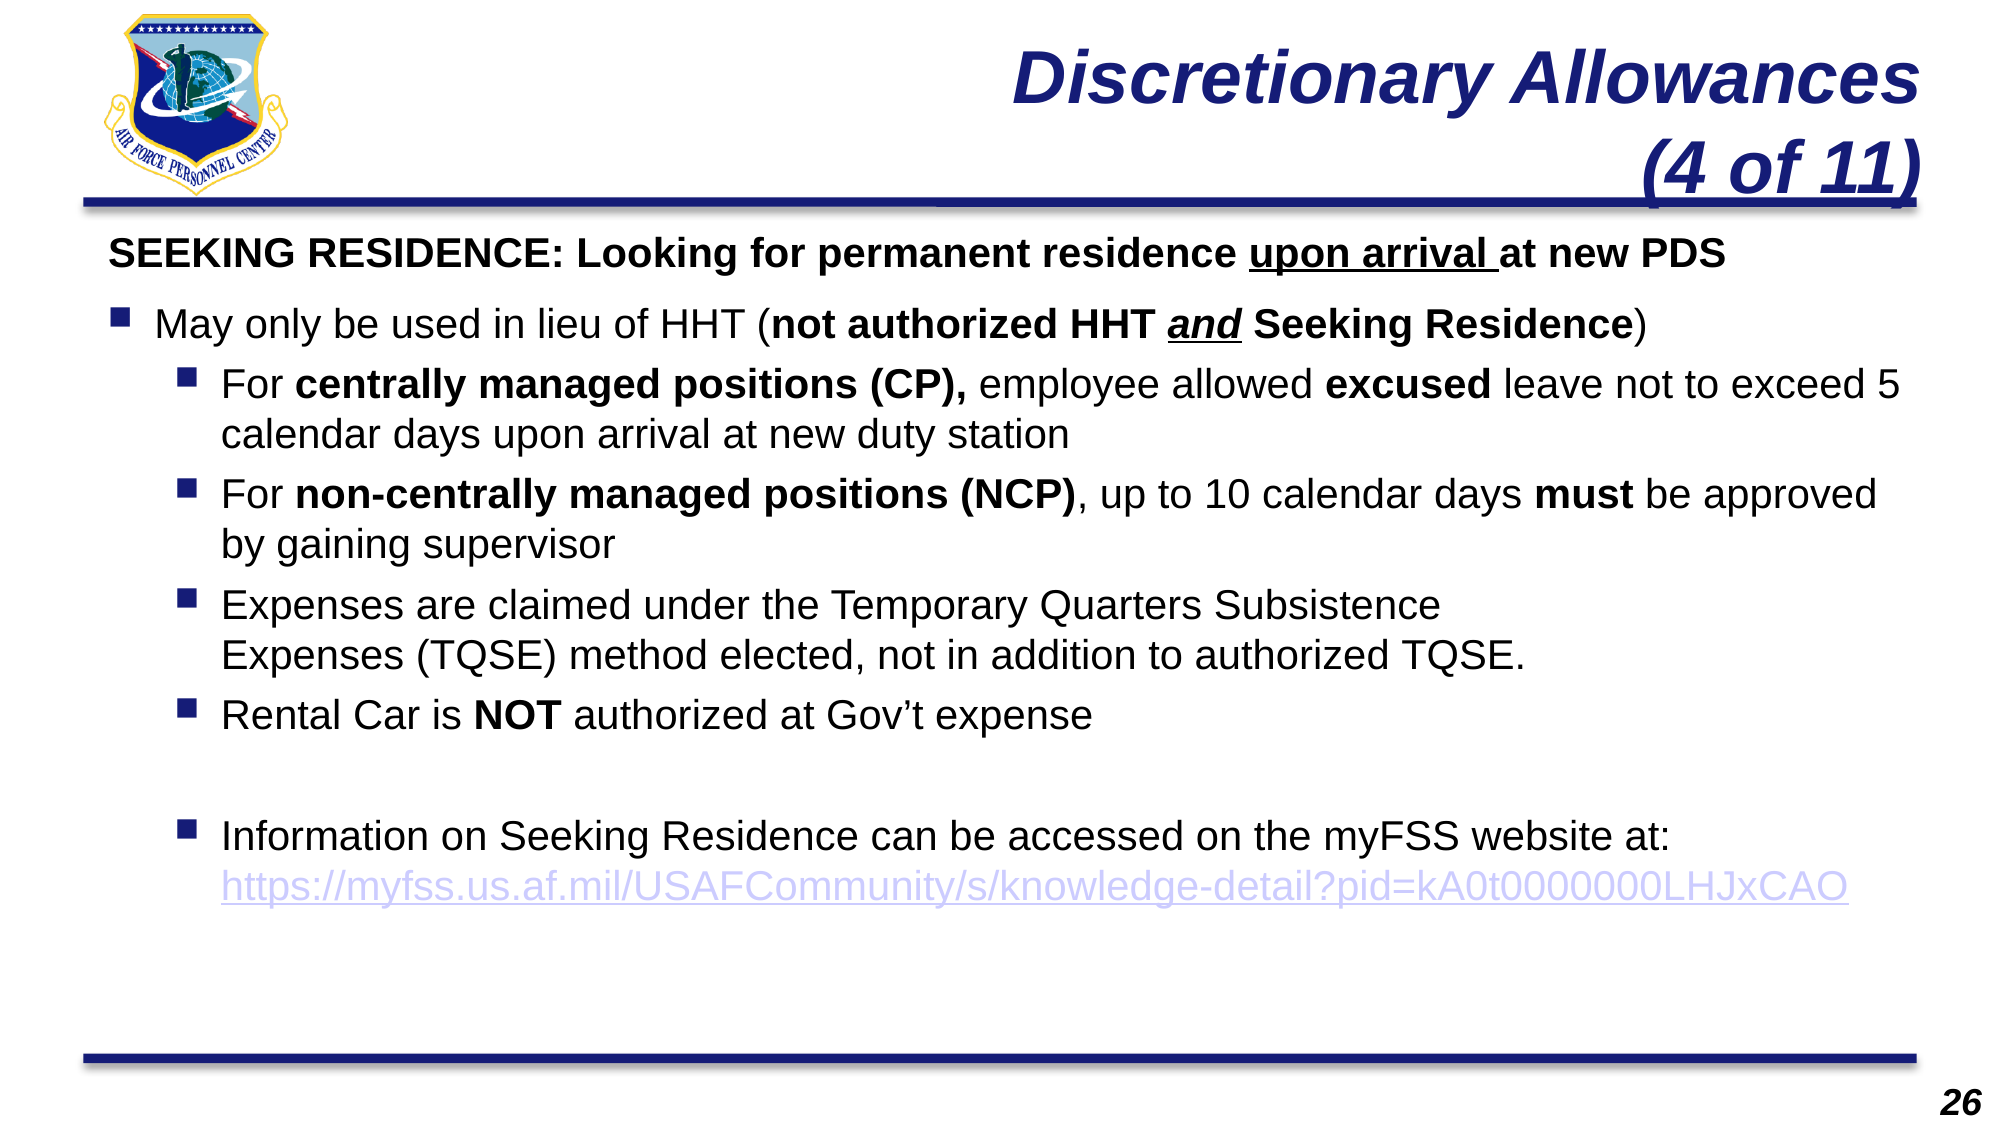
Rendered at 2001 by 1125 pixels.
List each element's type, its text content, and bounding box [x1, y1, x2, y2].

list SEEKING RESIDENCE: Looking for permanent residence upon arrival at new PDS May only be used in lieu of HHT (not authorized HHT and Seeking Residence) For centrally managed positions (CP), employee allowed excused leave not to exceed 5 calendar days upon arrival at new duty station For non-centrally managed positions (NCP), up to 10 calendar days must be approved by gaining supervisor Expenses are claimed under the Temporary Quarters Subsistence Expenses (TQSE) method elected, not in addition to authorized TQSE. Rental Car is NOT authorized at Gov’t expense Information on Seeking Residence can be accessed on the myFSS website at: https://myfss.us.af.mil/USAFCommunity/s/knowledge-detail?pid=kA0t0000000LHJxCAO [92, 217, 1938, 1071]
picture [104, 14, 288, 199]
title Discretionary Allowances (4 of 11) [825, 36, 1938, 201]
slide_number 26 [1746, 1070, 1998, 1121]
